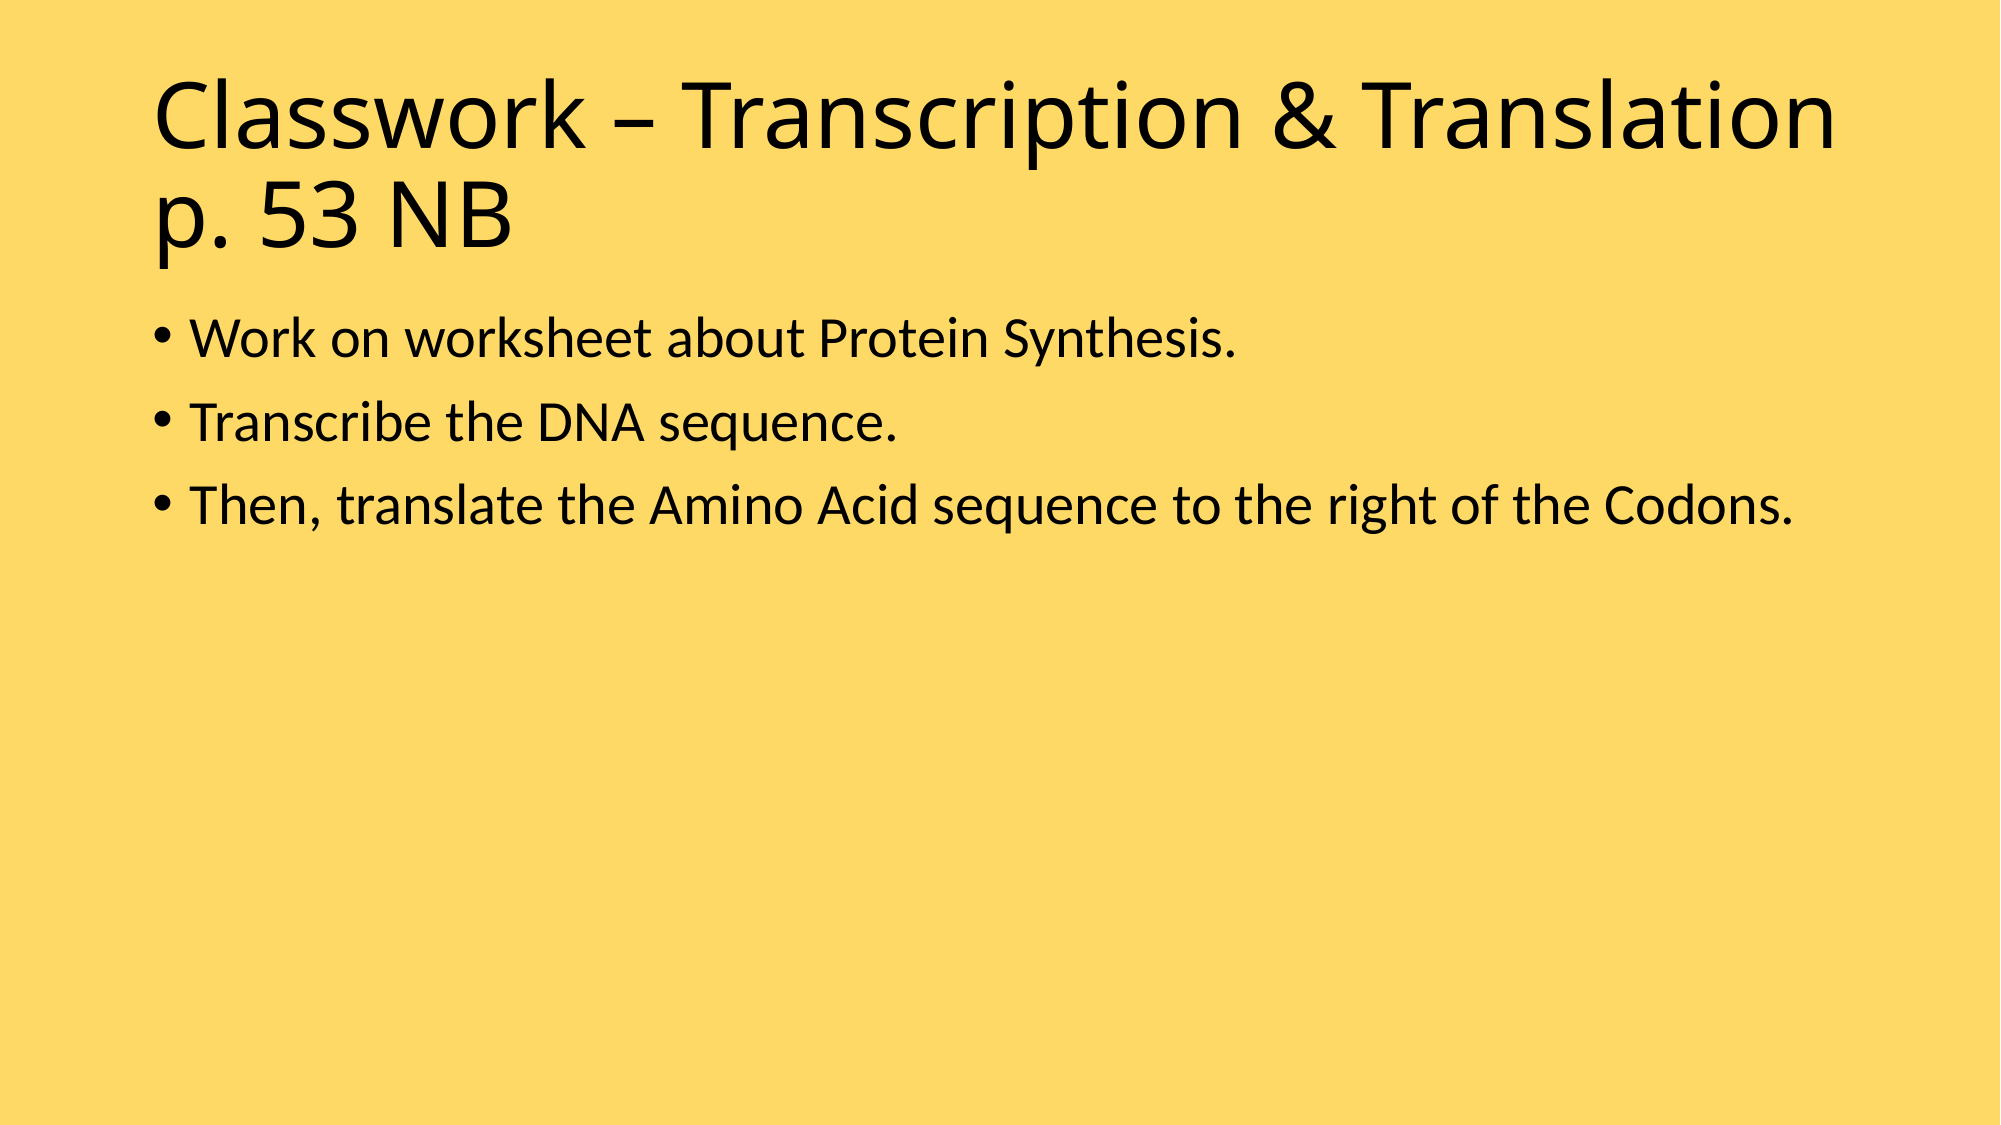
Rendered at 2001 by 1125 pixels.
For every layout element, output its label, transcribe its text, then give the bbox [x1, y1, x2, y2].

title Classwork – Transcription & Translation p. 53 NB [137, 59, 1863, 278]
list Work on worksheet about Protein Synthesis. Transcribe the DNA sequence. Then, translate the Amino Acid sequence to the right of the Codons. [137, 299, 1863, 1014]
